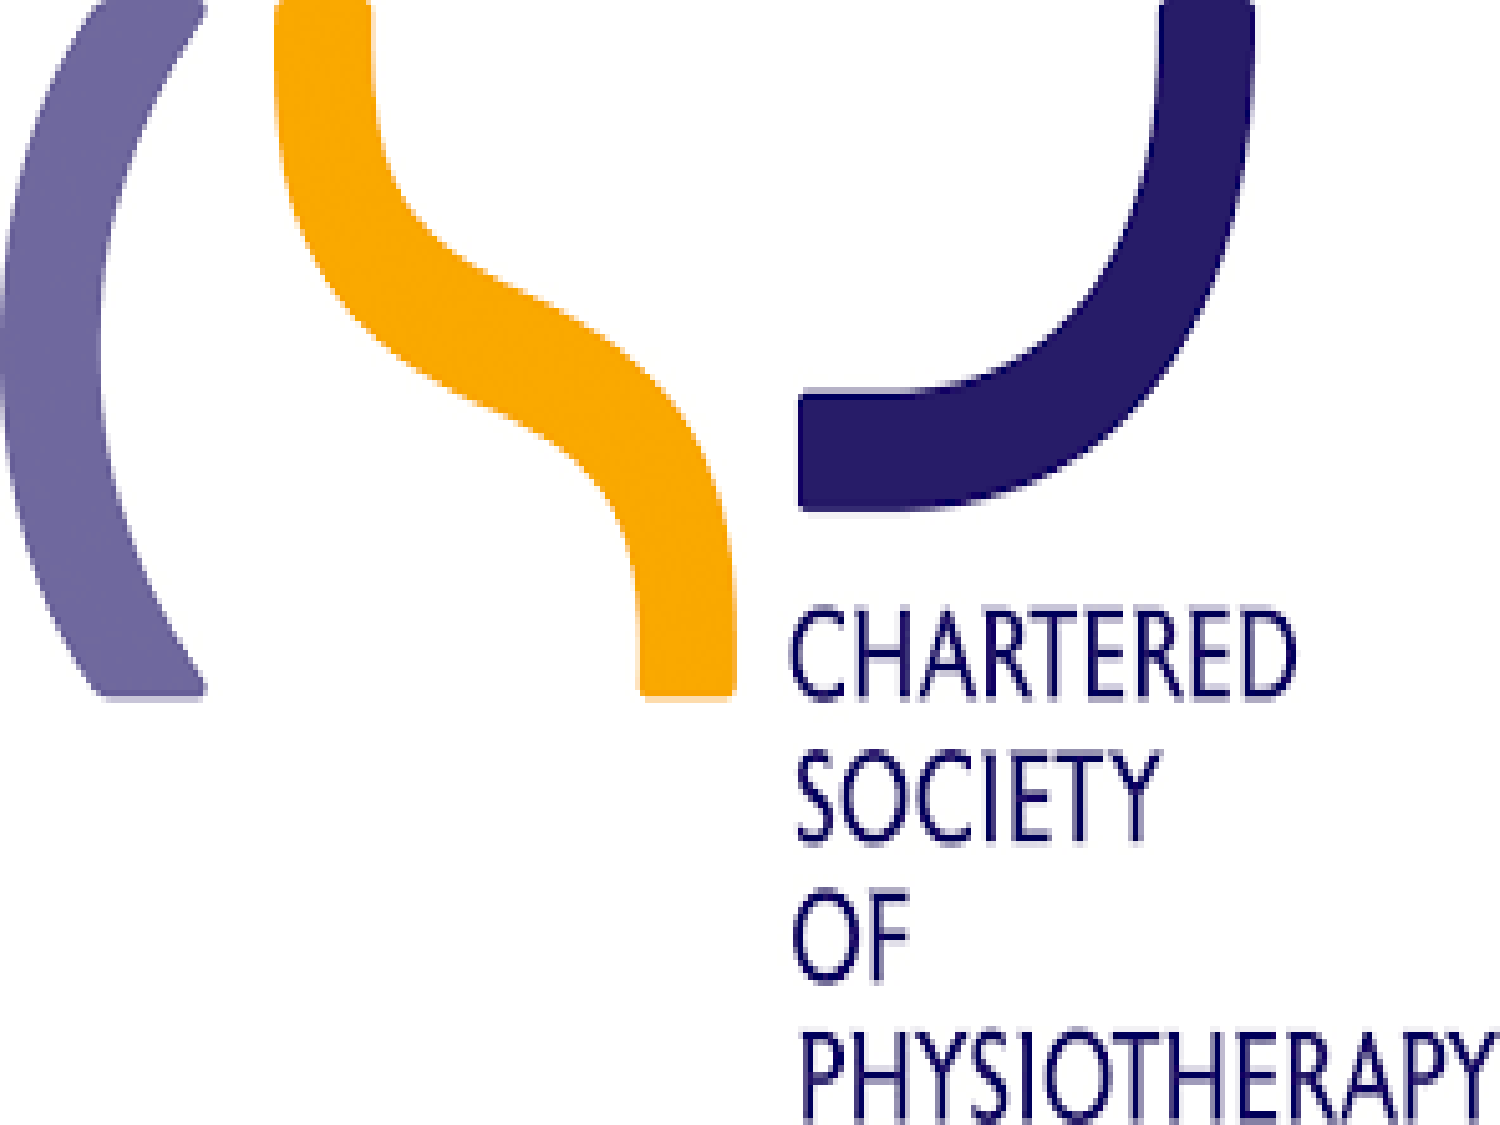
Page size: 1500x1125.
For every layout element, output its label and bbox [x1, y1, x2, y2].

list [0, 0, 1500, 1125]
